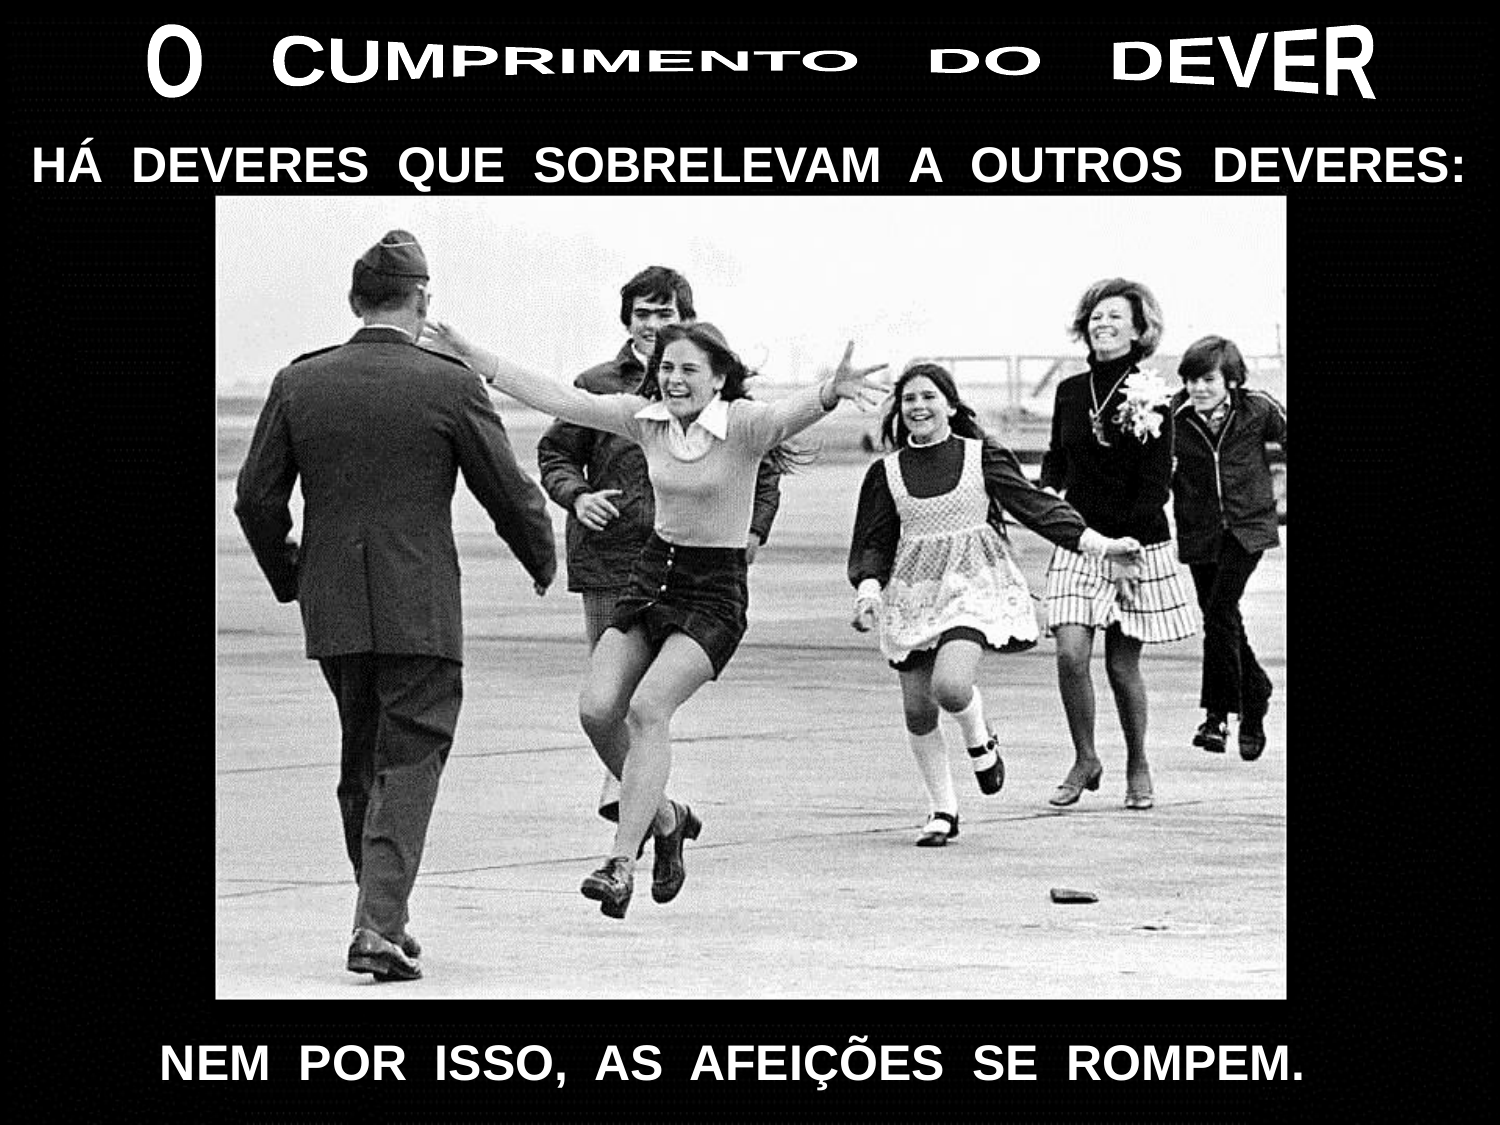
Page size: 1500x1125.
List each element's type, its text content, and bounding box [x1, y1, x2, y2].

text_box NEM POR ISSO, AS AFEIÇÕES SE ROMPEM. [0, 1023, 1495, 1098]
text_box HÁ DEVERES QUE SOBRELEVAM A OUTROS DEVERES: [0, 125, 1500, 201]
picture [0, 201, 1500, 1125]
picture [0, 0, 1500, 125]
